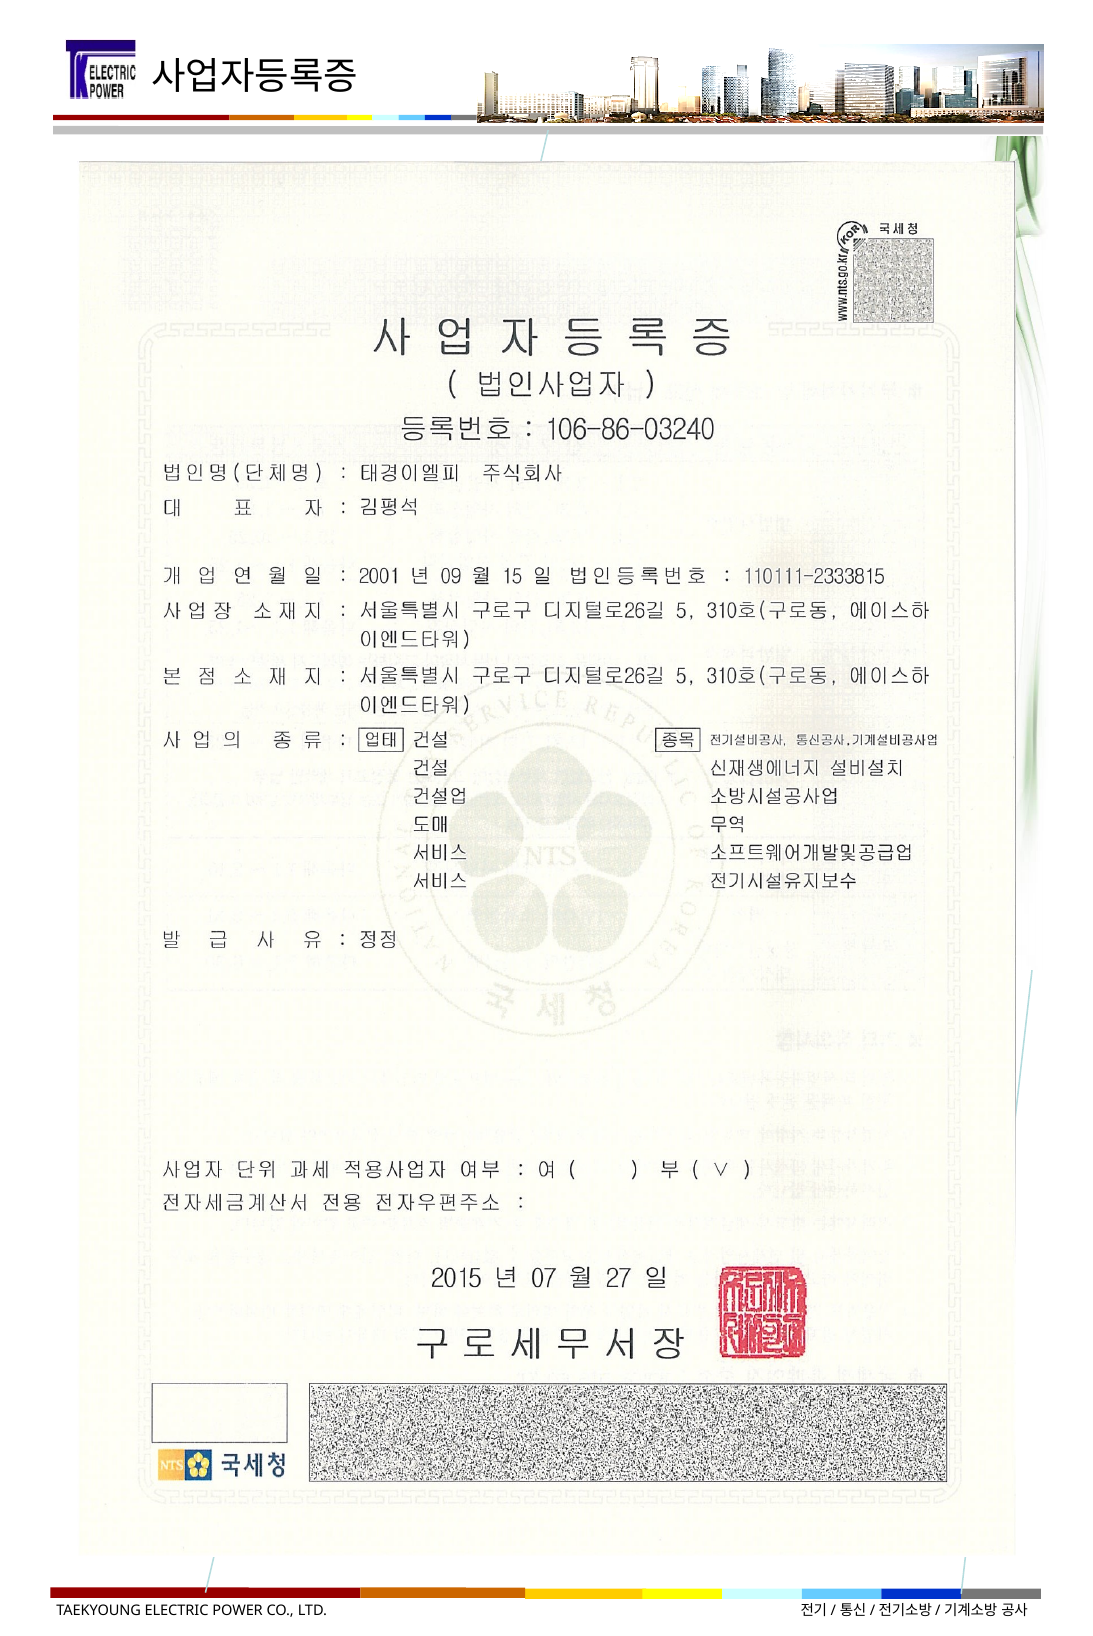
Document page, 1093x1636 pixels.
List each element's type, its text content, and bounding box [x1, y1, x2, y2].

picture [77, 136, 1049, 1557]
picture [65, 39, 136, 99]
picture [477, 44, 1044, 123]
text_box 사업자등록증 [136, 44, 535, 105]
